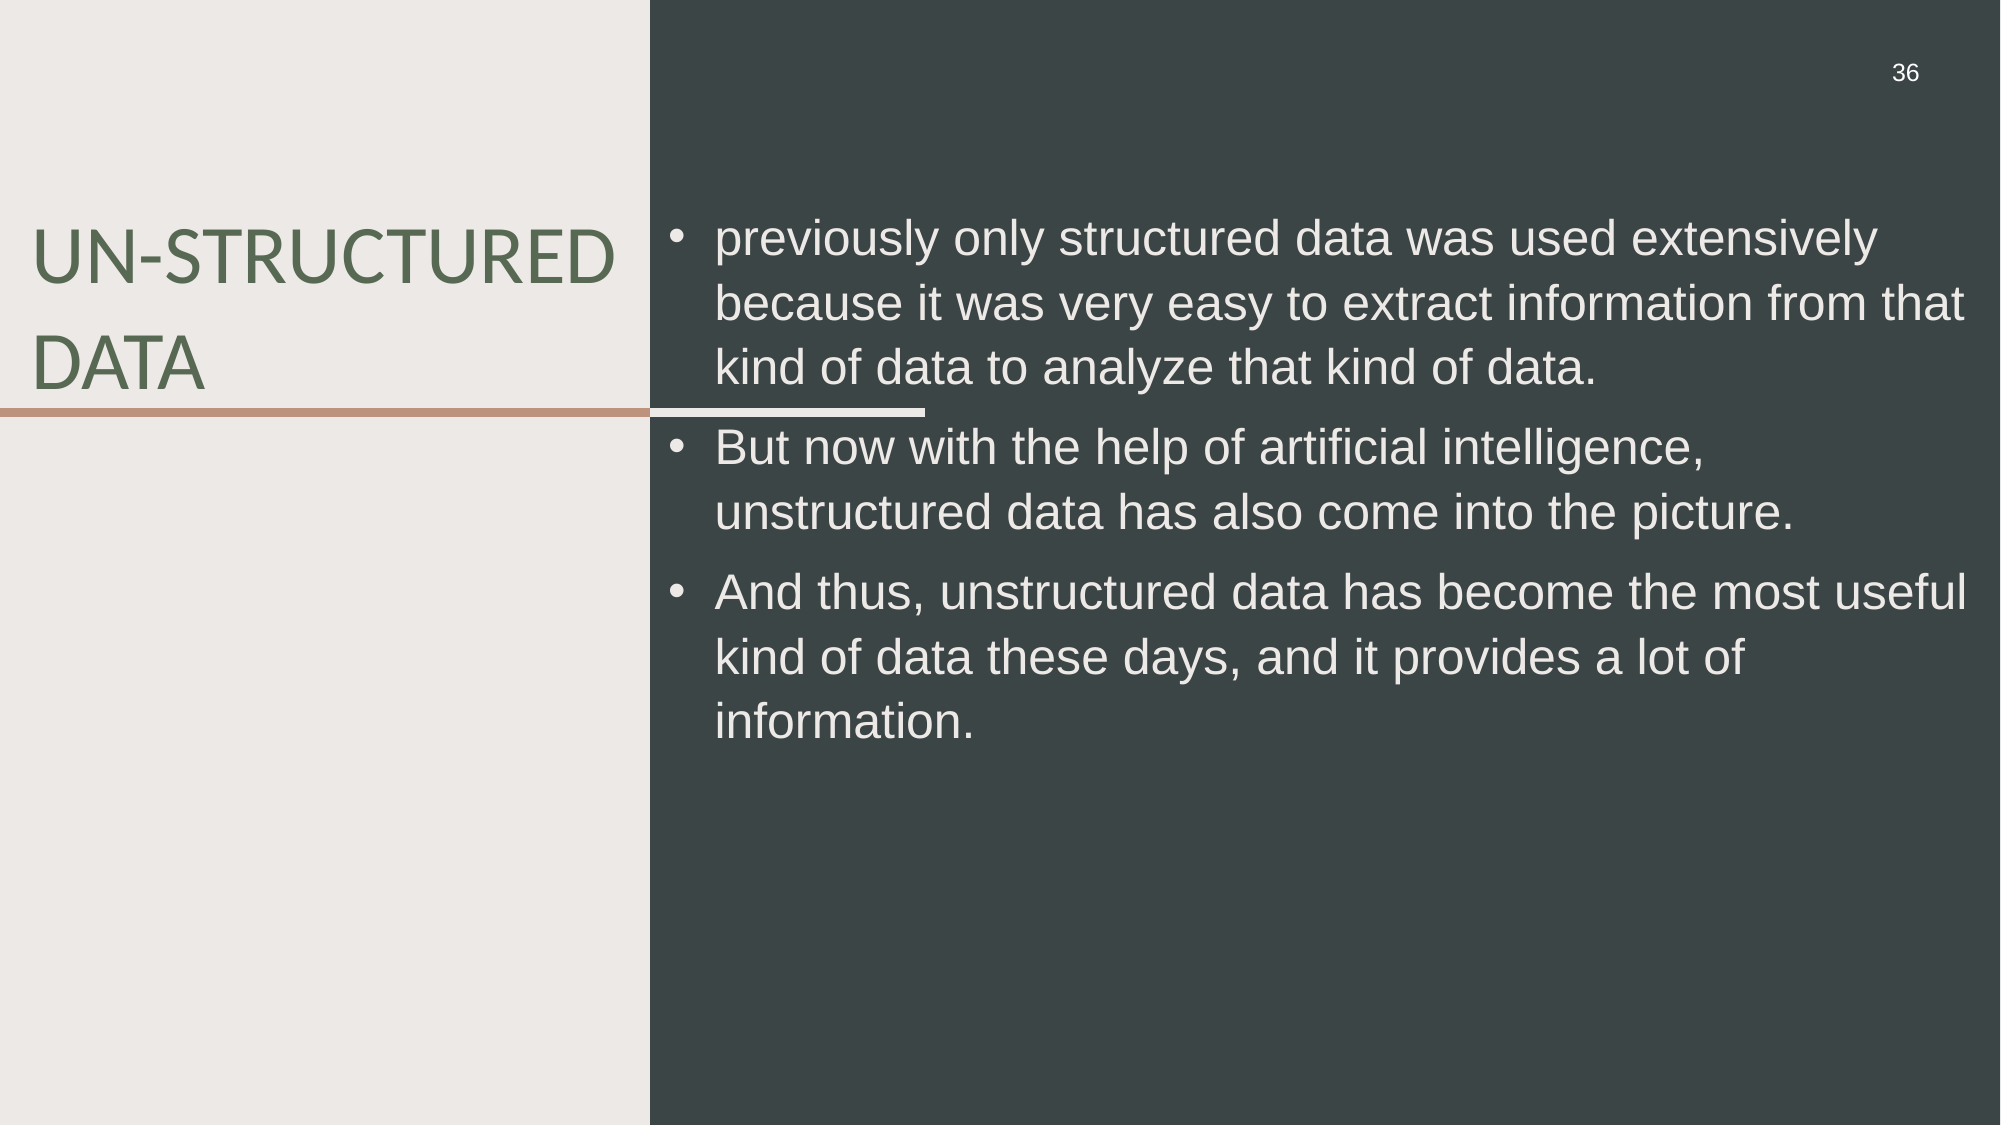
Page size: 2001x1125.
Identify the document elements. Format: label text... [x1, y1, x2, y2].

title Un-Structured data [16, 185, 653, 393]
slide_number 36 [1660, 49, 1935, 95]
list previously only structured data was used extensively because it was very easy to extract information from that kind of data to analyze that kind of data. But now with the help of artificial intelligence, unstructured data has also come into the picture. And thus, unstructured data has become the most useful kind of data these days, and it provides a lot of information. [653, 117, 2000, 883]
